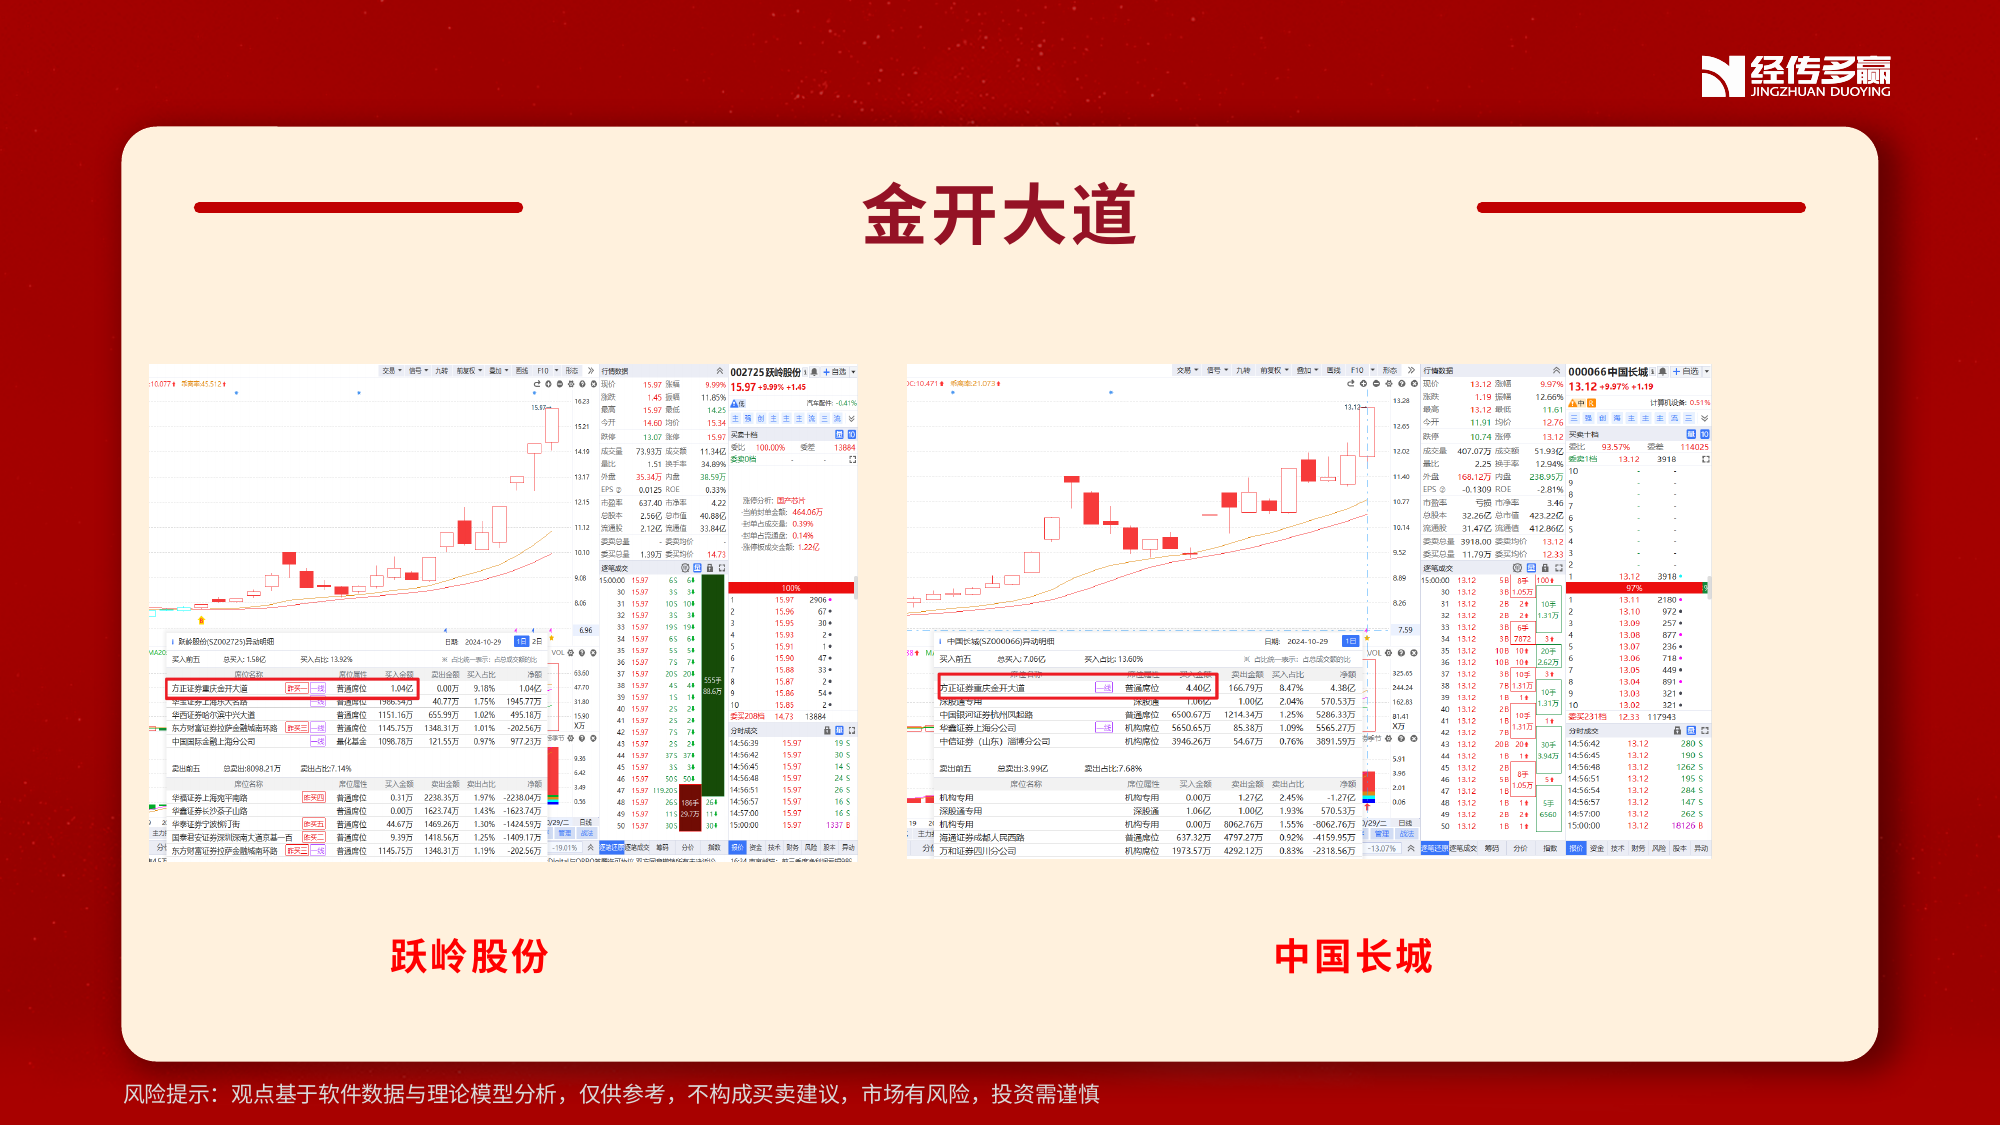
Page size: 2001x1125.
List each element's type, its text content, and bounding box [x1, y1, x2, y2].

text_box 跃岭股份 [152, 912, 720, 989]
list 金开大道 [540, 150, 1460, 259]
picture [0, 0, 2000, 1125]
text_box 中国长城 [1036, 912, 1604, 989]
